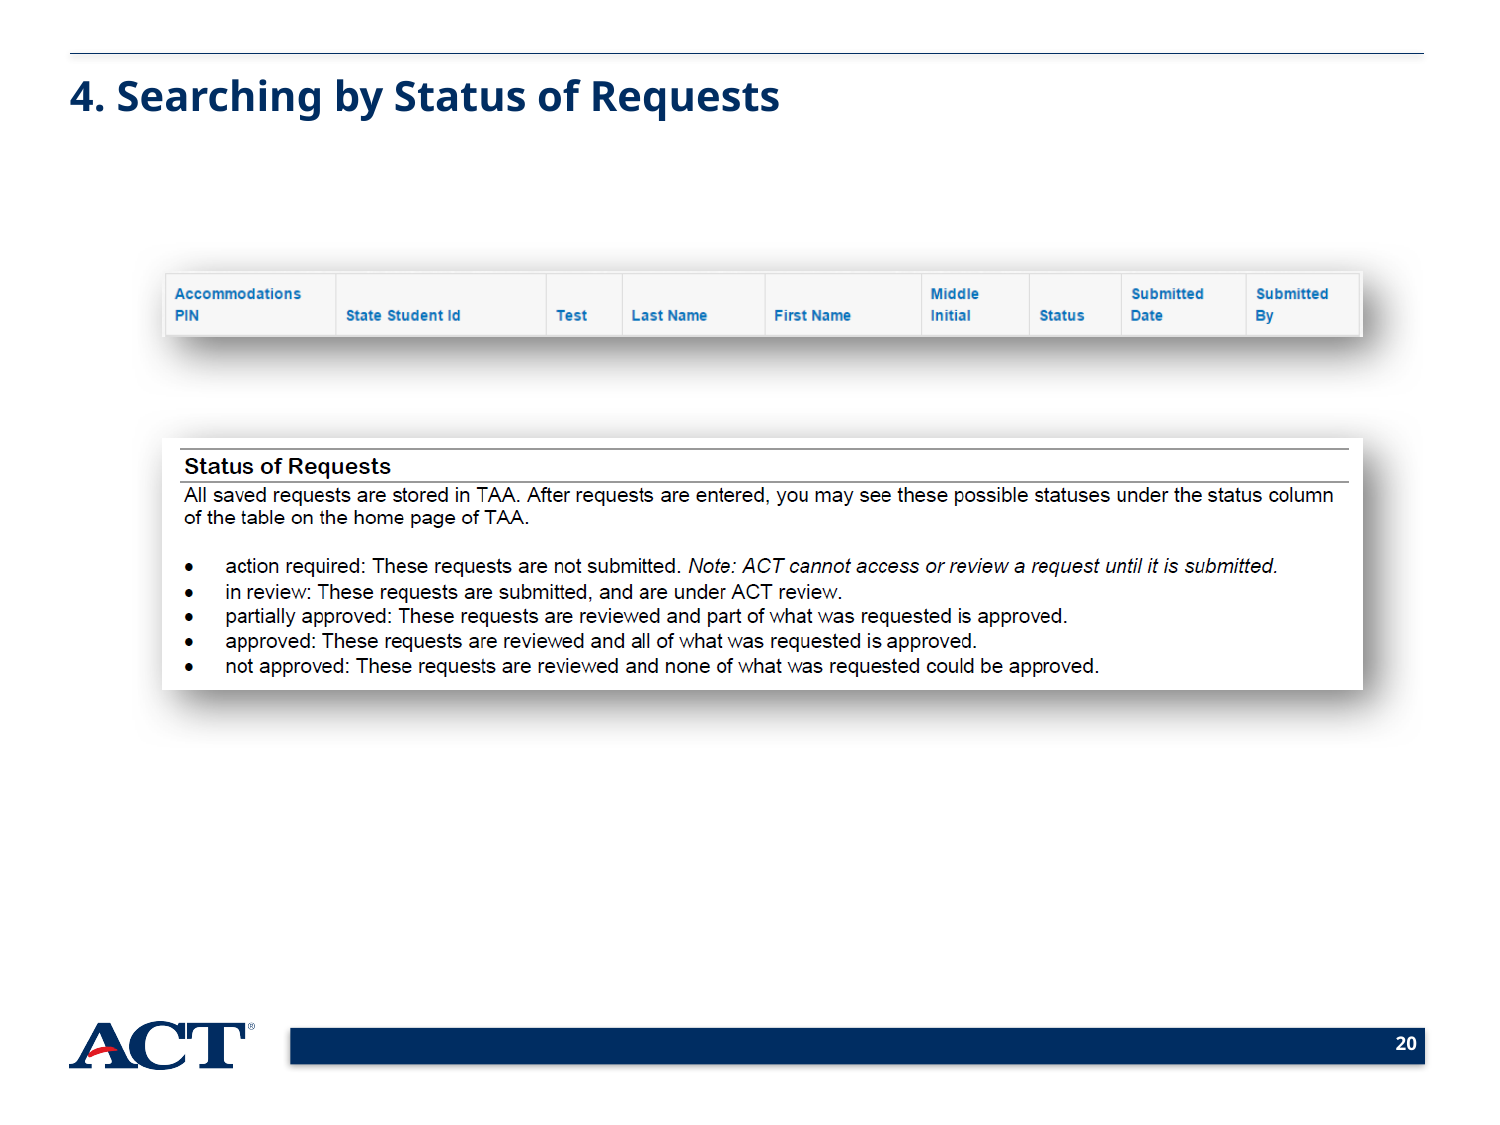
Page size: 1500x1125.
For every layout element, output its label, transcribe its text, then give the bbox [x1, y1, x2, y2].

list 4. Searching by Status of Requests [69, 69, 1433, 133]
picture [162, 438, 1363, 691]
picture [162, 271, 1363, 337]
picture [69, 1021, 255, 1070]
